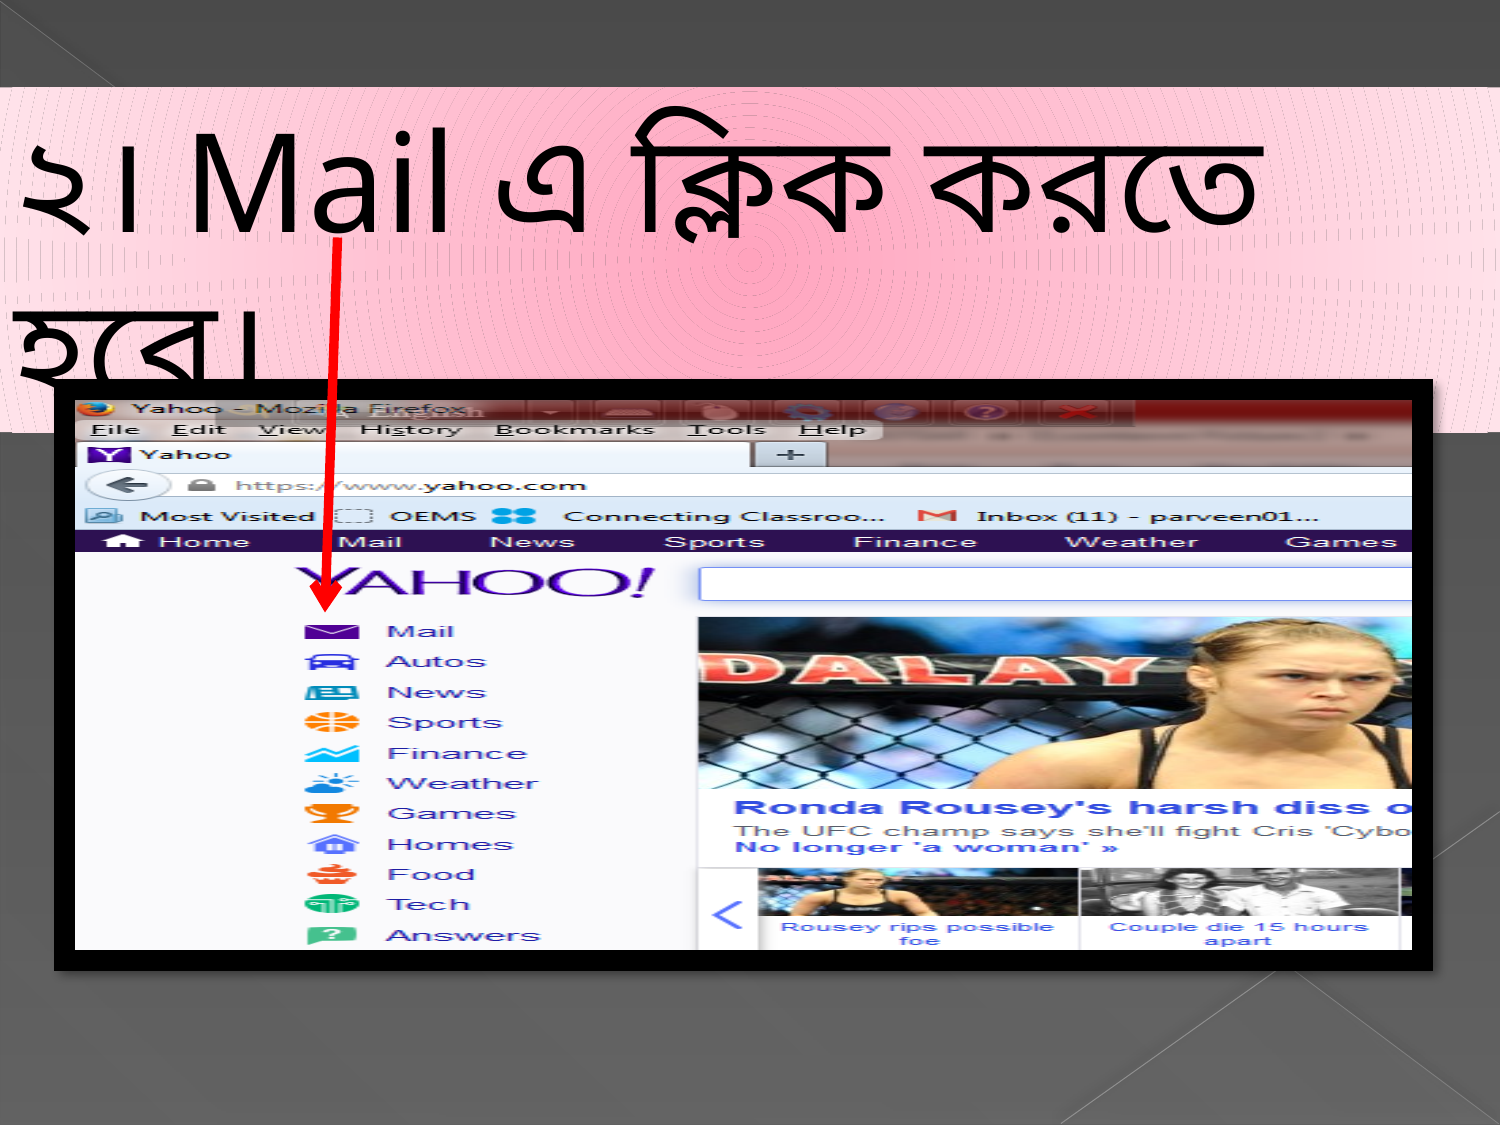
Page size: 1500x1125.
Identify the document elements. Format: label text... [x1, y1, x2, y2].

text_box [324, 237, 338, 613]
picture [74, 399, 1413, 951]
text_box ২। Mail এ ক্লিক করতে হবে। [0, 87, 1500, 433]
